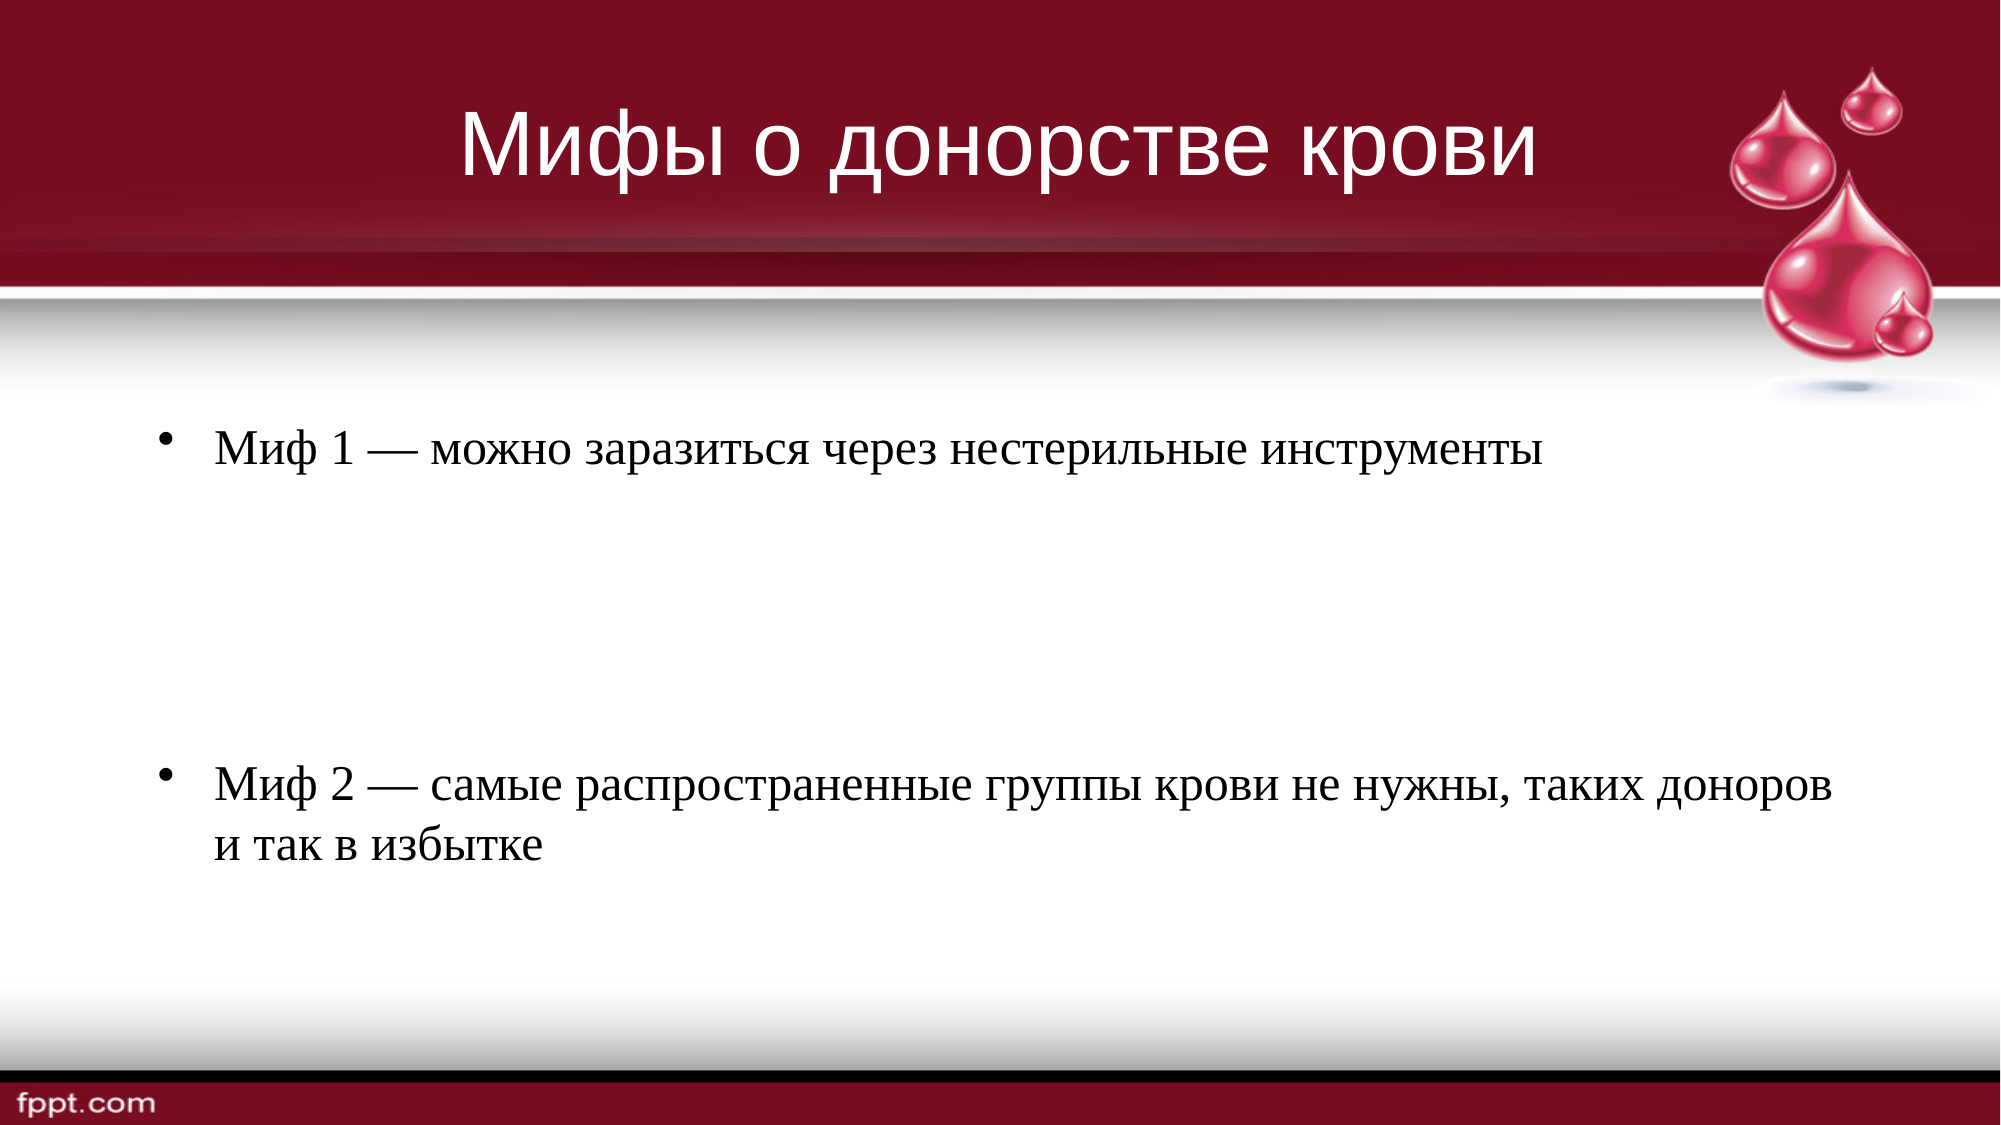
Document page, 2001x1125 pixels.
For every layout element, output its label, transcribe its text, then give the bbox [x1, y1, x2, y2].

title Мифы о донорстве крови [99, 45, 1900, 233]
list Миф 2 — самые распространенные группы крови не нужны, таких доноров и так в избытке [142, 742, 1855, 929]
picture [0, 0, 2001, 1125]
list Миф 1 — можно заразиться через нестерильные инструменты [142, 406, 1855, 569]
